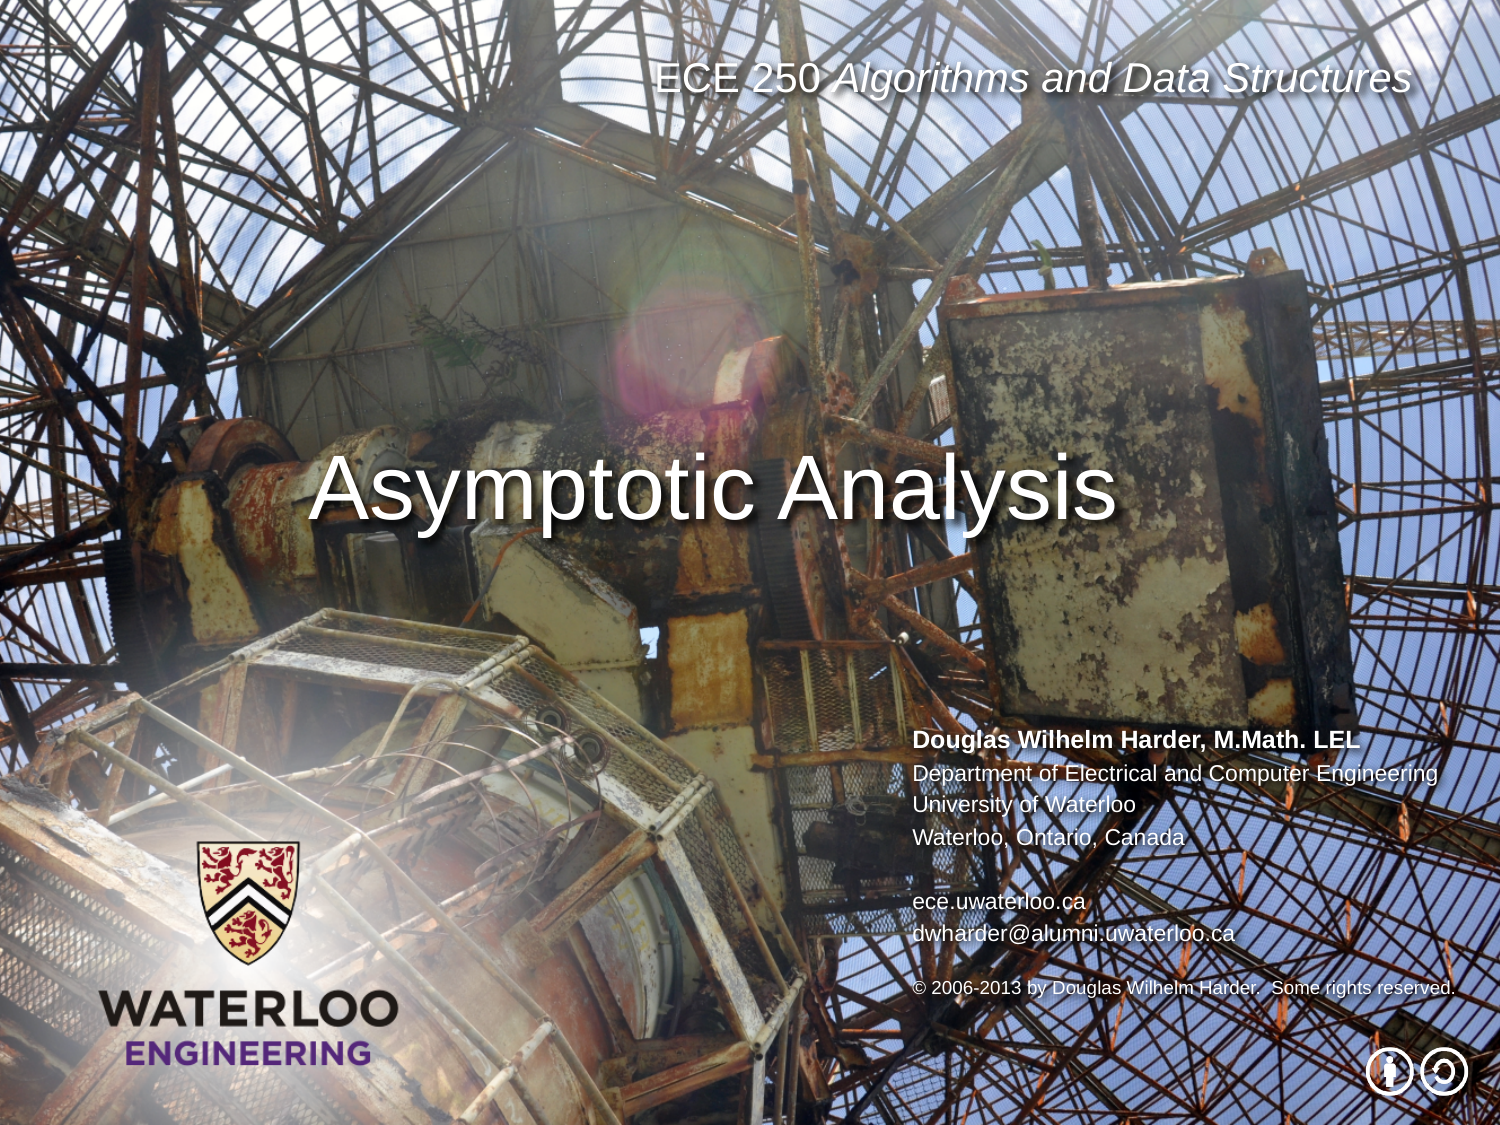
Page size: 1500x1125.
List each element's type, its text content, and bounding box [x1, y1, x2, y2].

text_box Asymptotic Analysis [123, 420, 1305, 546]
picture [0, 0, 1500, 1125]
